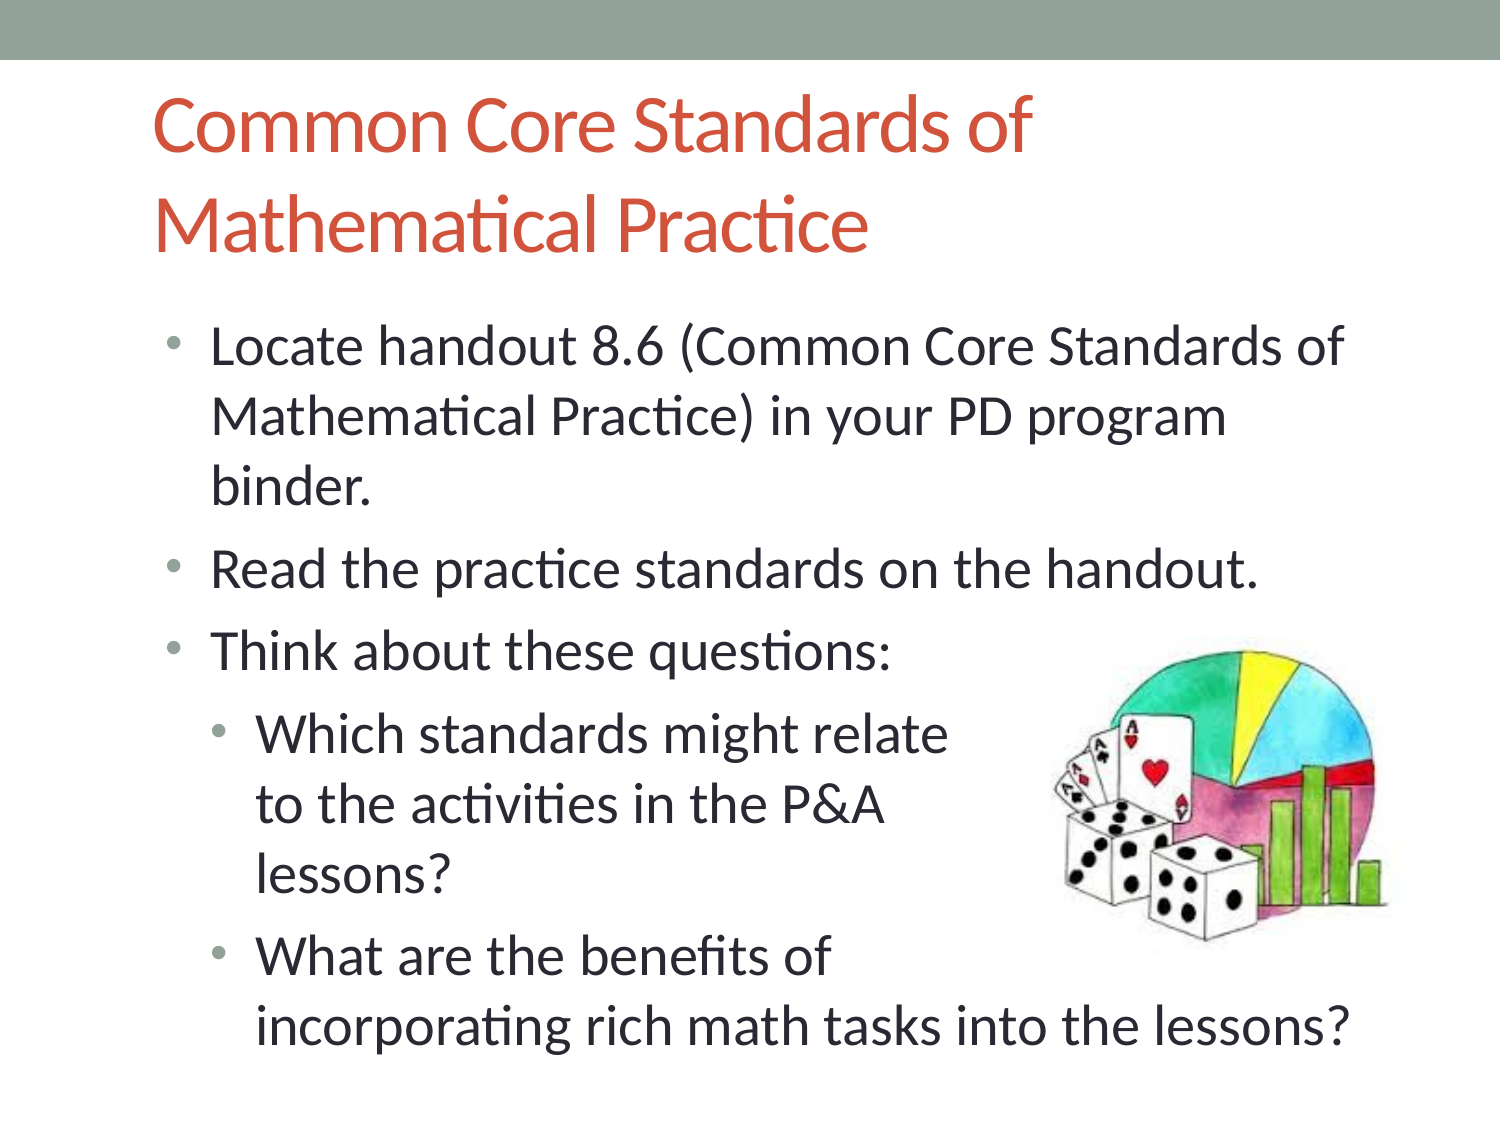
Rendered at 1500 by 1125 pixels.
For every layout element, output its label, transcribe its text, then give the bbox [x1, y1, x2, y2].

title Common Core Standards of Mathematical Practice [137, 75, 1375, 263]
list Locate handout 8.6 (Common Core Standards of Mathematical Practice) in your PD program binder. Read the practice standards on the handout. Think about these questions: Which standards might relate to the activities in the P&A lessons? What are the benefits of incorporating rich math tasks into the lessons? [150, 299, 1413, 1063]
picture [1049, 637, 1399, 957]
